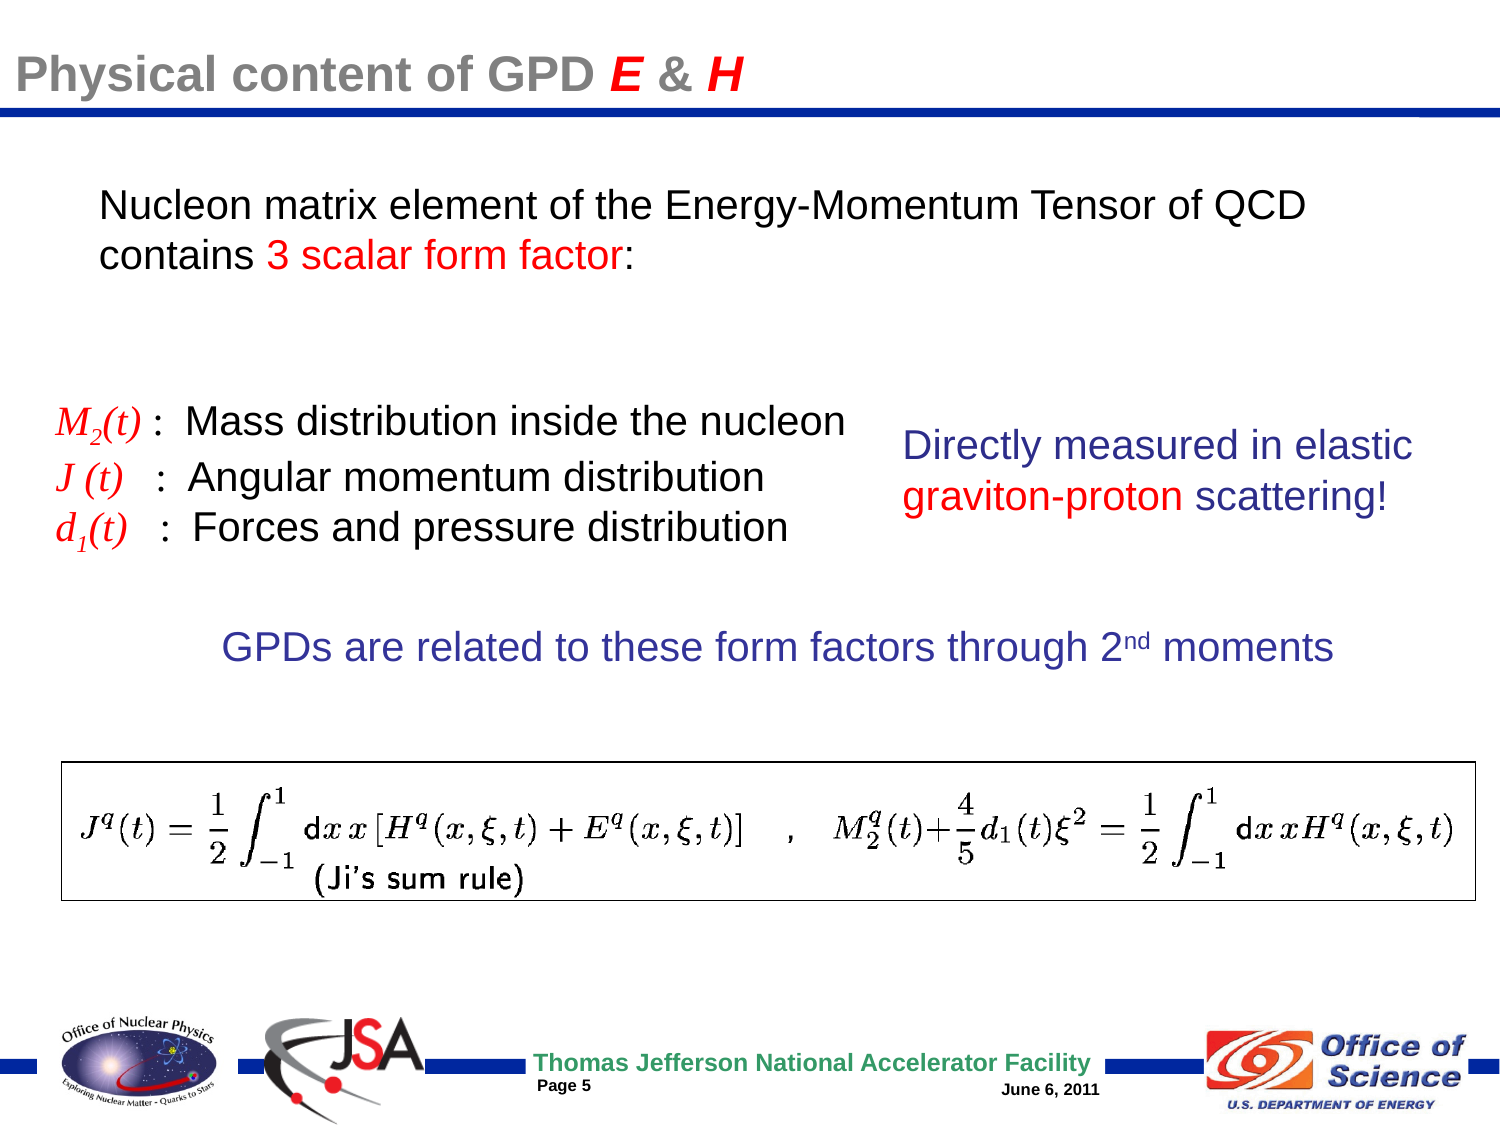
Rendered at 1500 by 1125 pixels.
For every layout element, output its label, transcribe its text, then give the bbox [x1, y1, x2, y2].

picture [264, 1017, 425, 1125]
picture [37, 1012, 238, 1117]
text_box M2(t) : Mass distribution inside the nucleon J (t) : Angular momentum distribution d1(t) : Forces and pressure distribution [40, 385, 874, 565]
text_box Directly measured in elastic graviton-proton scattering! [887, 410, 1450, 526]
picture [62, 762, 1476, 901]
text_box Nucleon matrix element of the Energy-Momentum Tensor of QCD contains 3 scalar form factor: [84, 170, 1360, 286]
text_box GPDs are related to these form factors through 2nd moments [206, 612, 1350, 678]
title Physical content of GPD E & H [0, 14, 1276, 128]
